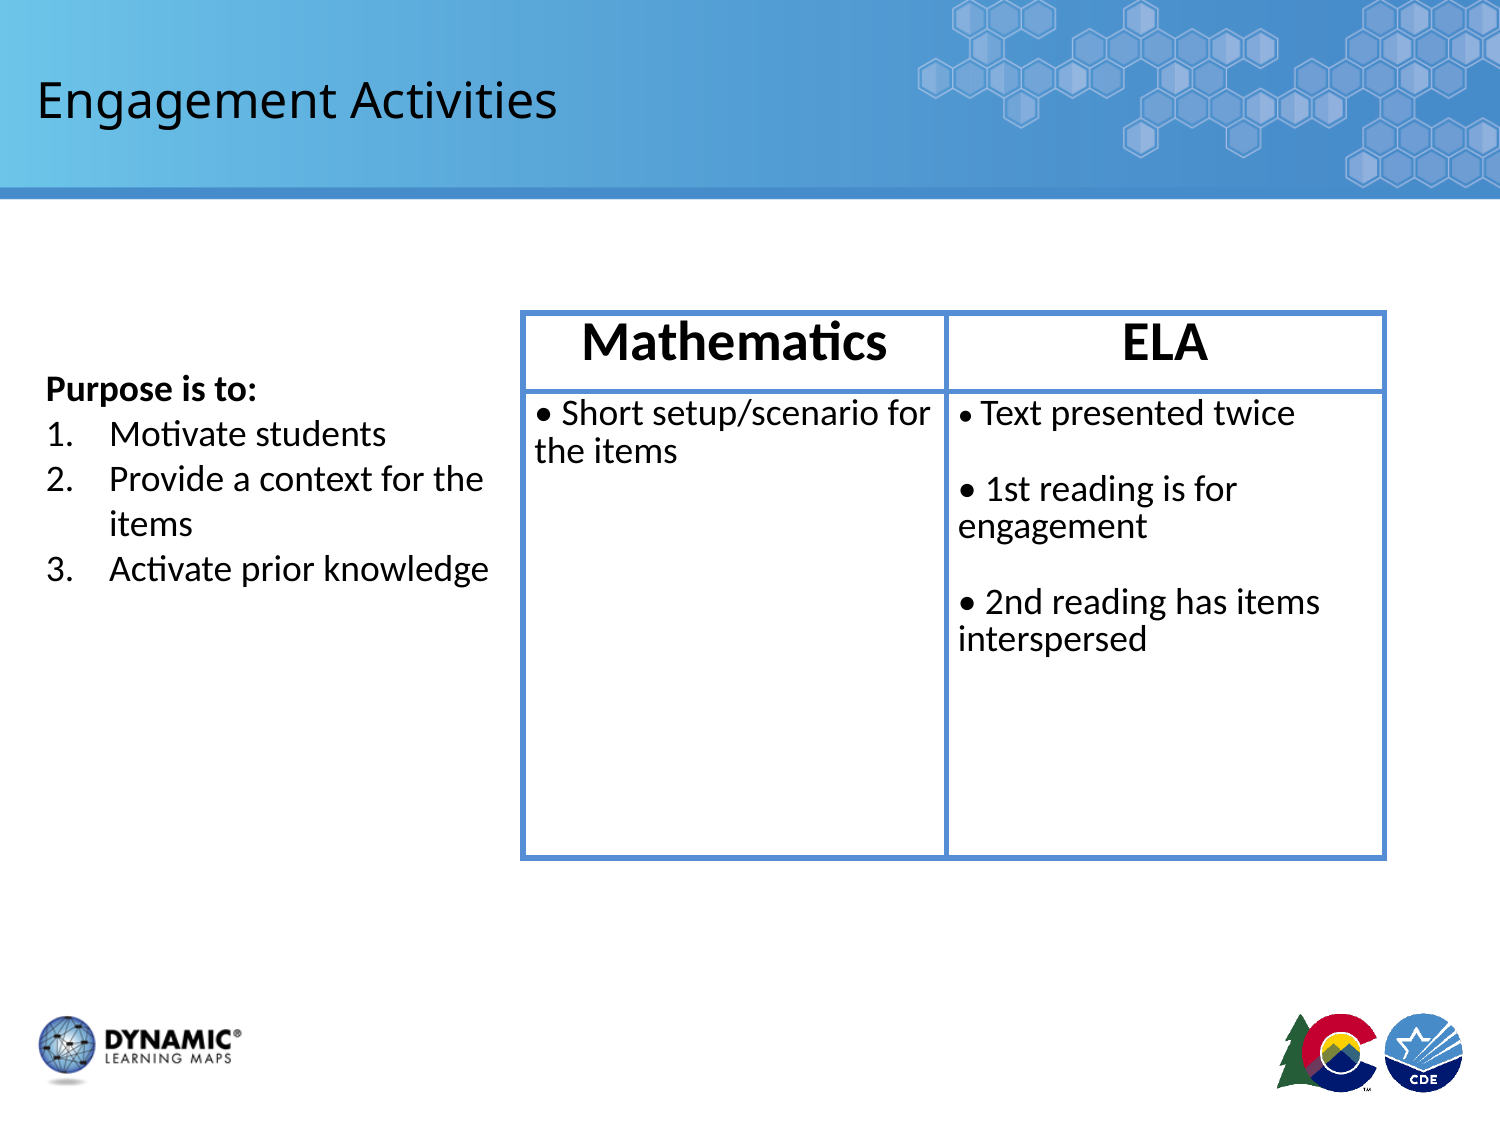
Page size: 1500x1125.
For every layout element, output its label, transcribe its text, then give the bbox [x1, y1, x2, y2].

table_header Mathematics [526, 316, 944, 389]
table_header ELA [949, 316, 1382, 389]
picture [0, 0, 1500, 200]
text_box Purpose is to: Motivate students Provide a context for the items Activate prior knowledge [31, 356, 524, 596]
picture [1275, 1012, 1463, 1093]
title Engagement Activities [36, 51, 1463, 149]
table_cell • Text presented twice • 1st reading is for engagement • 2nd reading has items interspersed [949, 394, 1382, 855]
table_cell • Short setup/scenario for the items [526, 394, 944, 855]
picture [31, 1008, 251, 1094]
